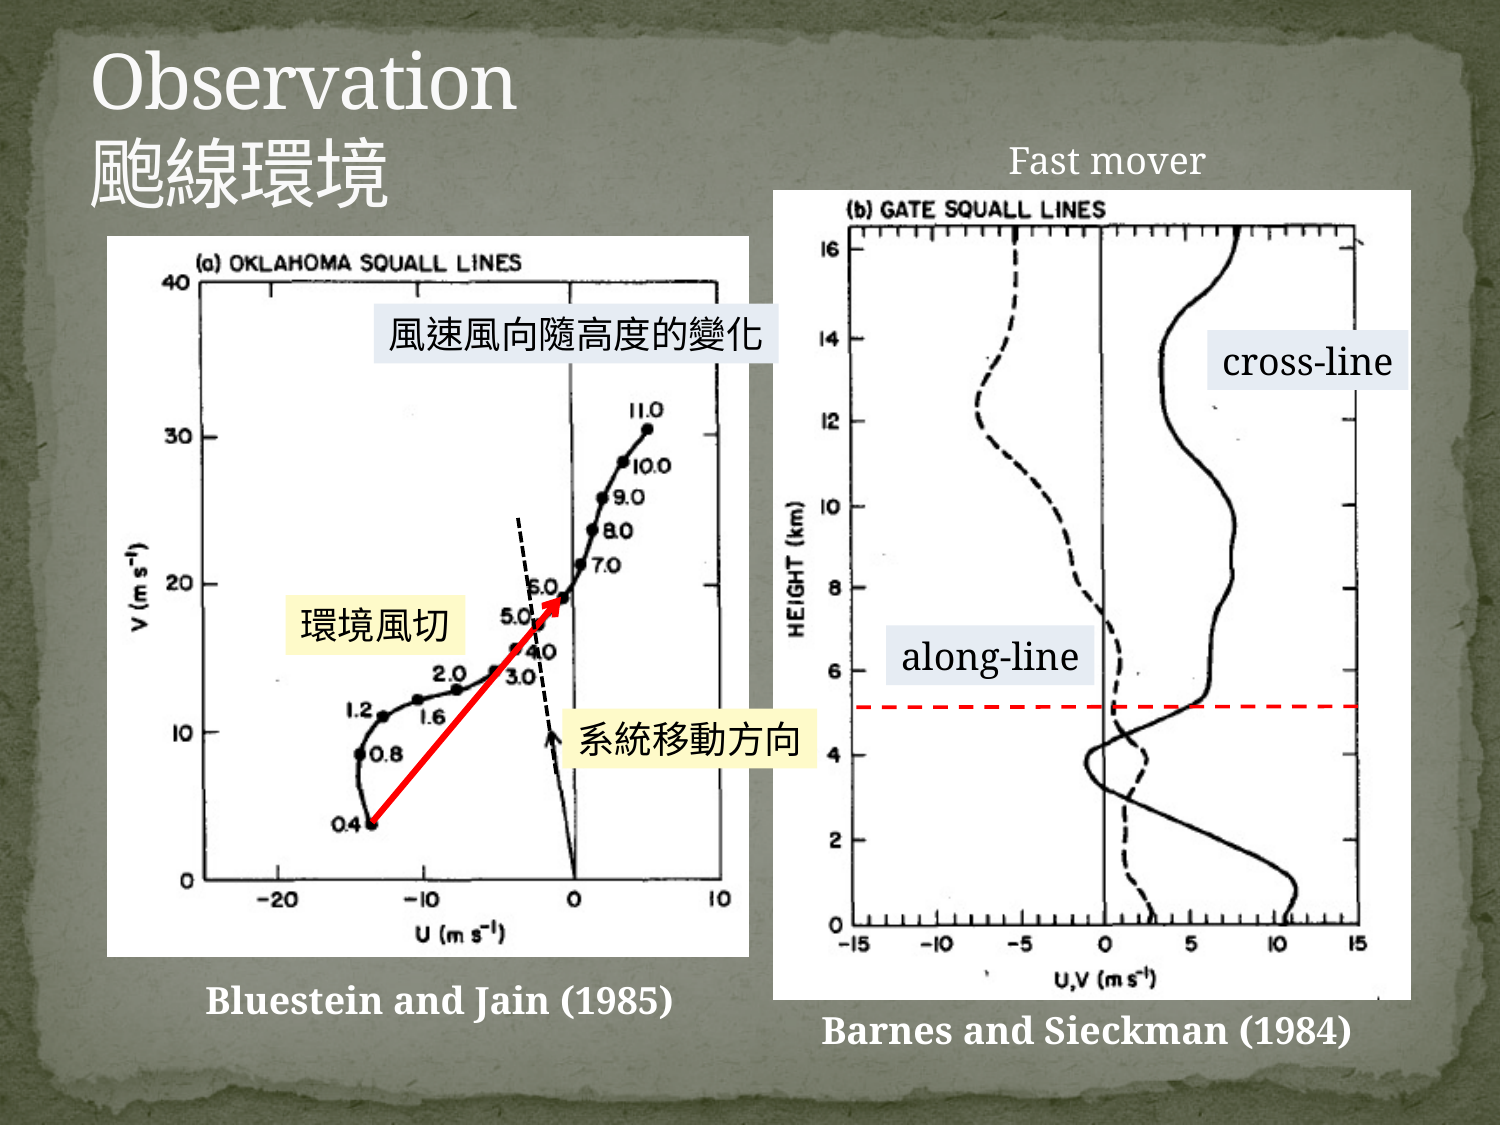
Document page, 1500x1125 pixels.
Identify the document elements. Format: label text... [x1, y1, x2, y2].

text_box Barnes and Sieckman (1984) [806, 1010, 1378, 1060]
title Observation 颮線環境 [74, 24, 1425, 225]
picture [107, 236, 749, 958]
picture [773, 190, 1411, 1000]
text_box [519, 519, 556, 773]
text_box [374, 599, 558, 820]
text_box Fast mover [993, 130, 1222, 179]
text_box Bluestein and Jain (1985) [190, 969, 699, 1029]
